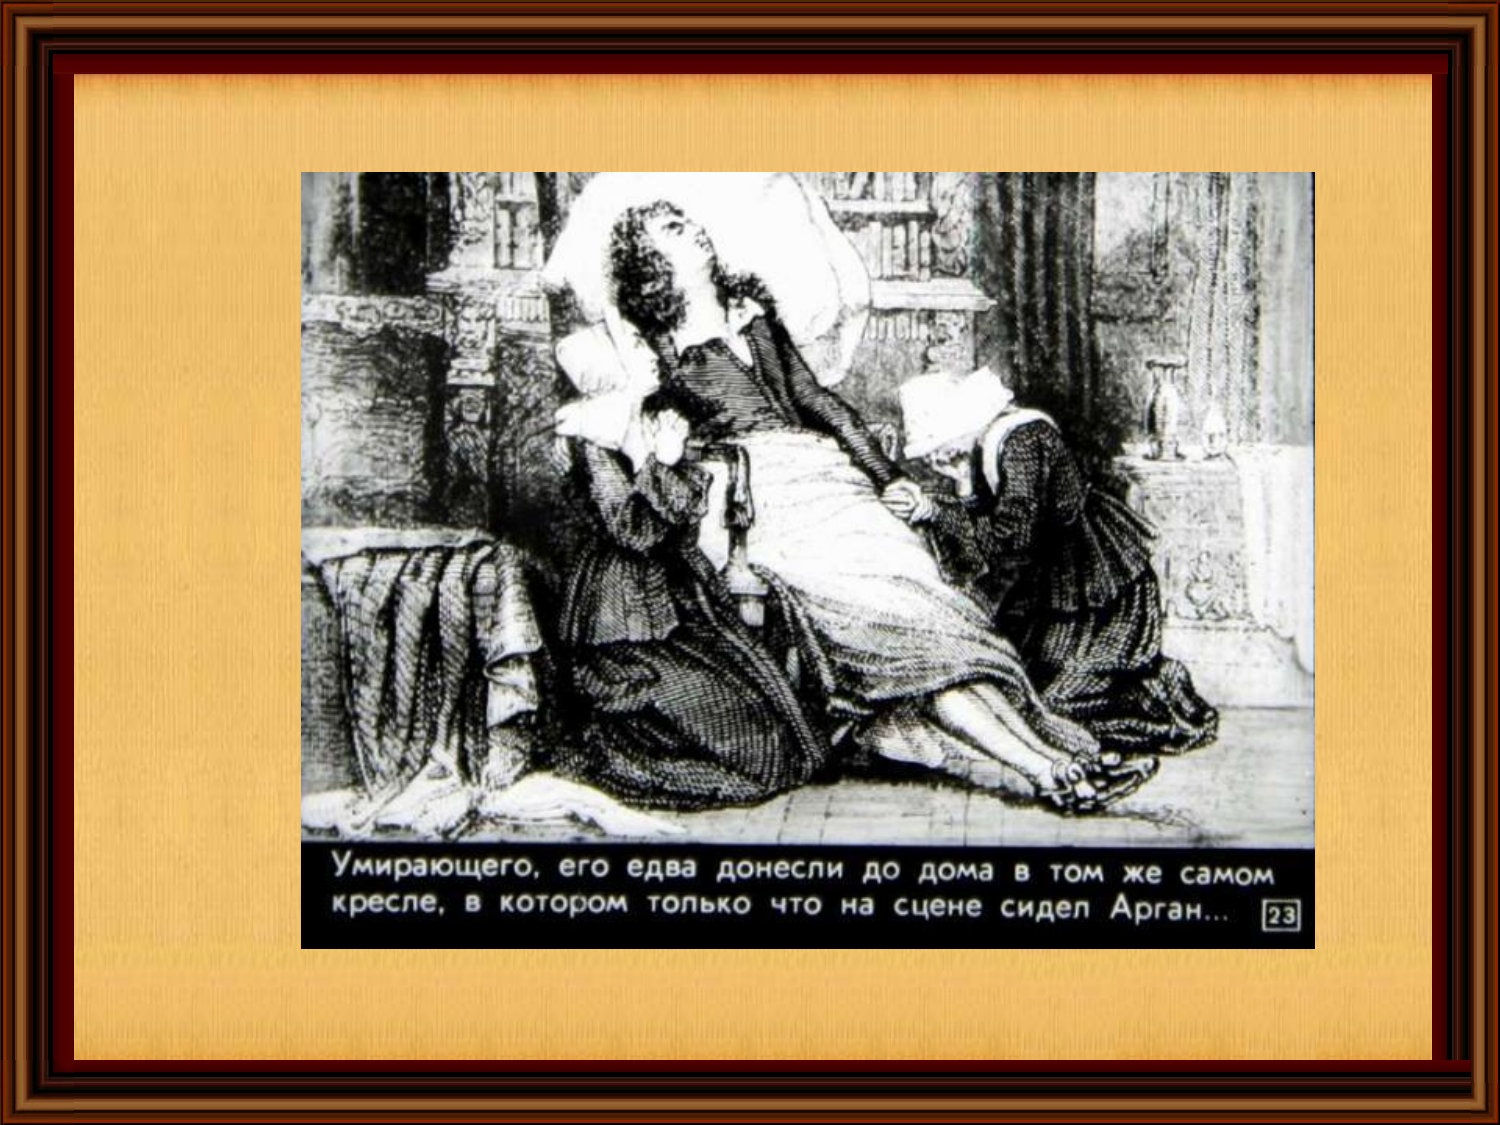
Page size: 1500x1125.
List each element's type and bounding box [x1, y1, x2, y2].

text_box [0, 0, 1500, 1125]
list [300, 172, 1316, 950]
